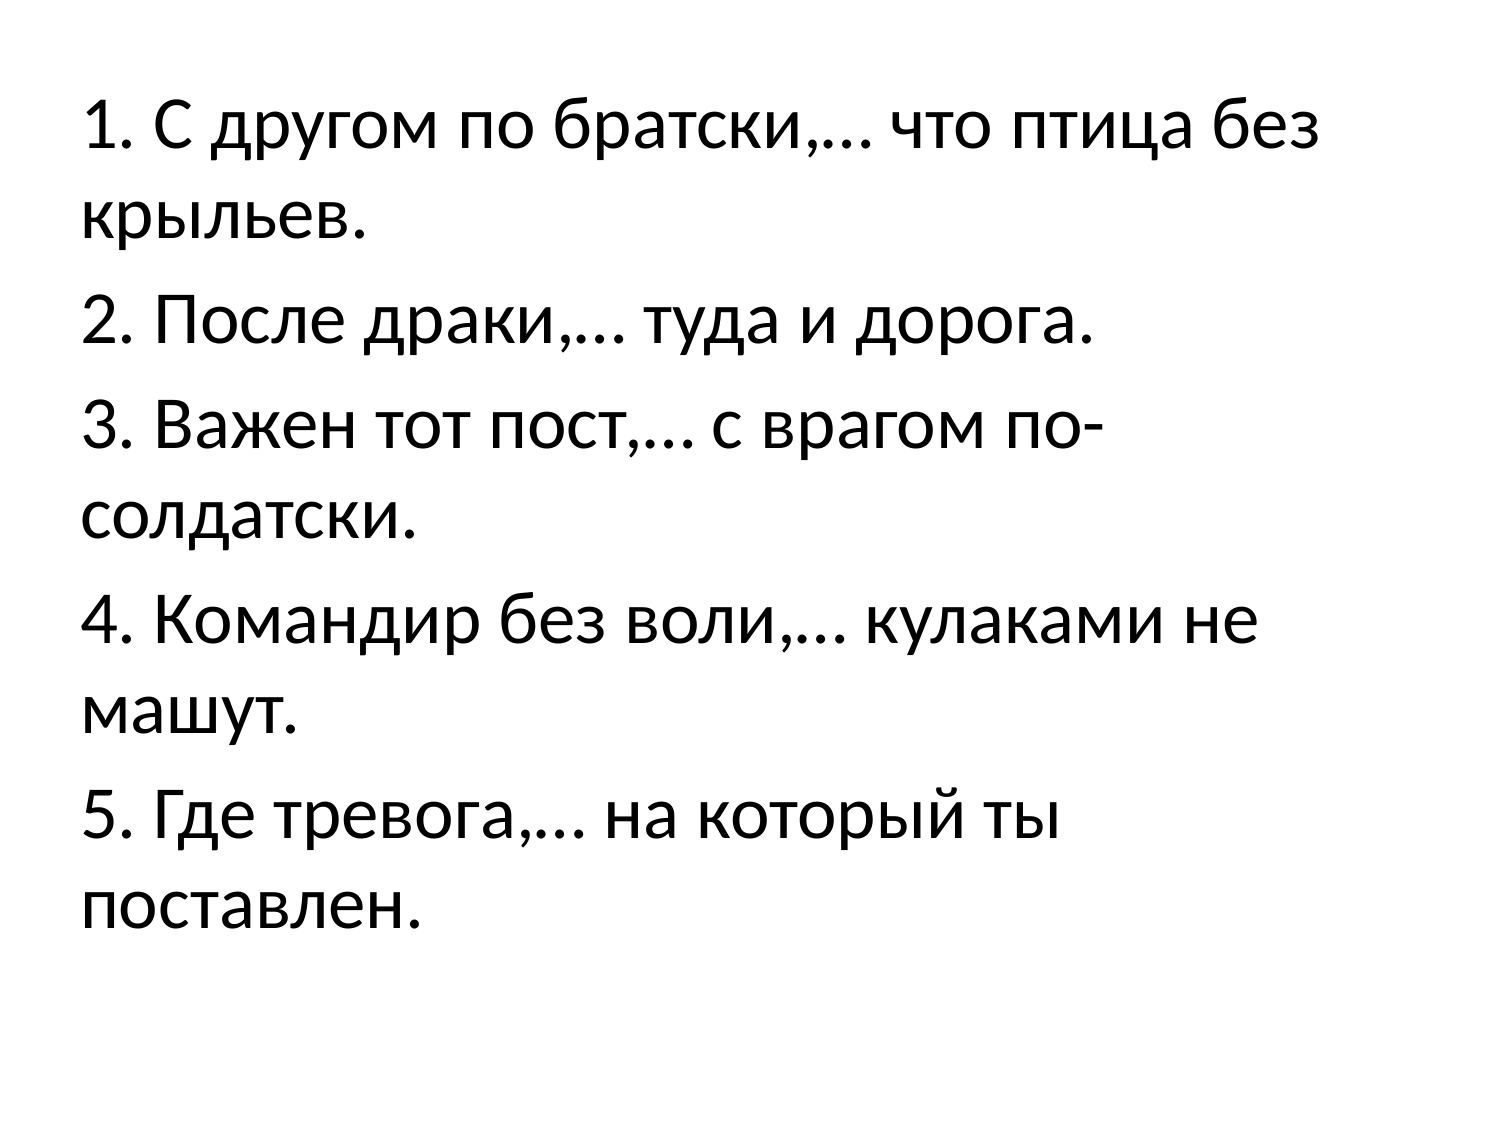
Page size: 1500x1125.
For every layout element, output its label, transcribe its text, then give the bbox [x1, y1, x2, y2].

list 1. С другом по братски,… что птица без крыльев. 2. После драки,… туда и дорога. 3. Важен тот пост,… с врагом по- солдатски. 4. Командир без воли,… кулаками не машут. 5. Где тревога,… на который ты поставлен. [64, 66, 1425, 1005]
